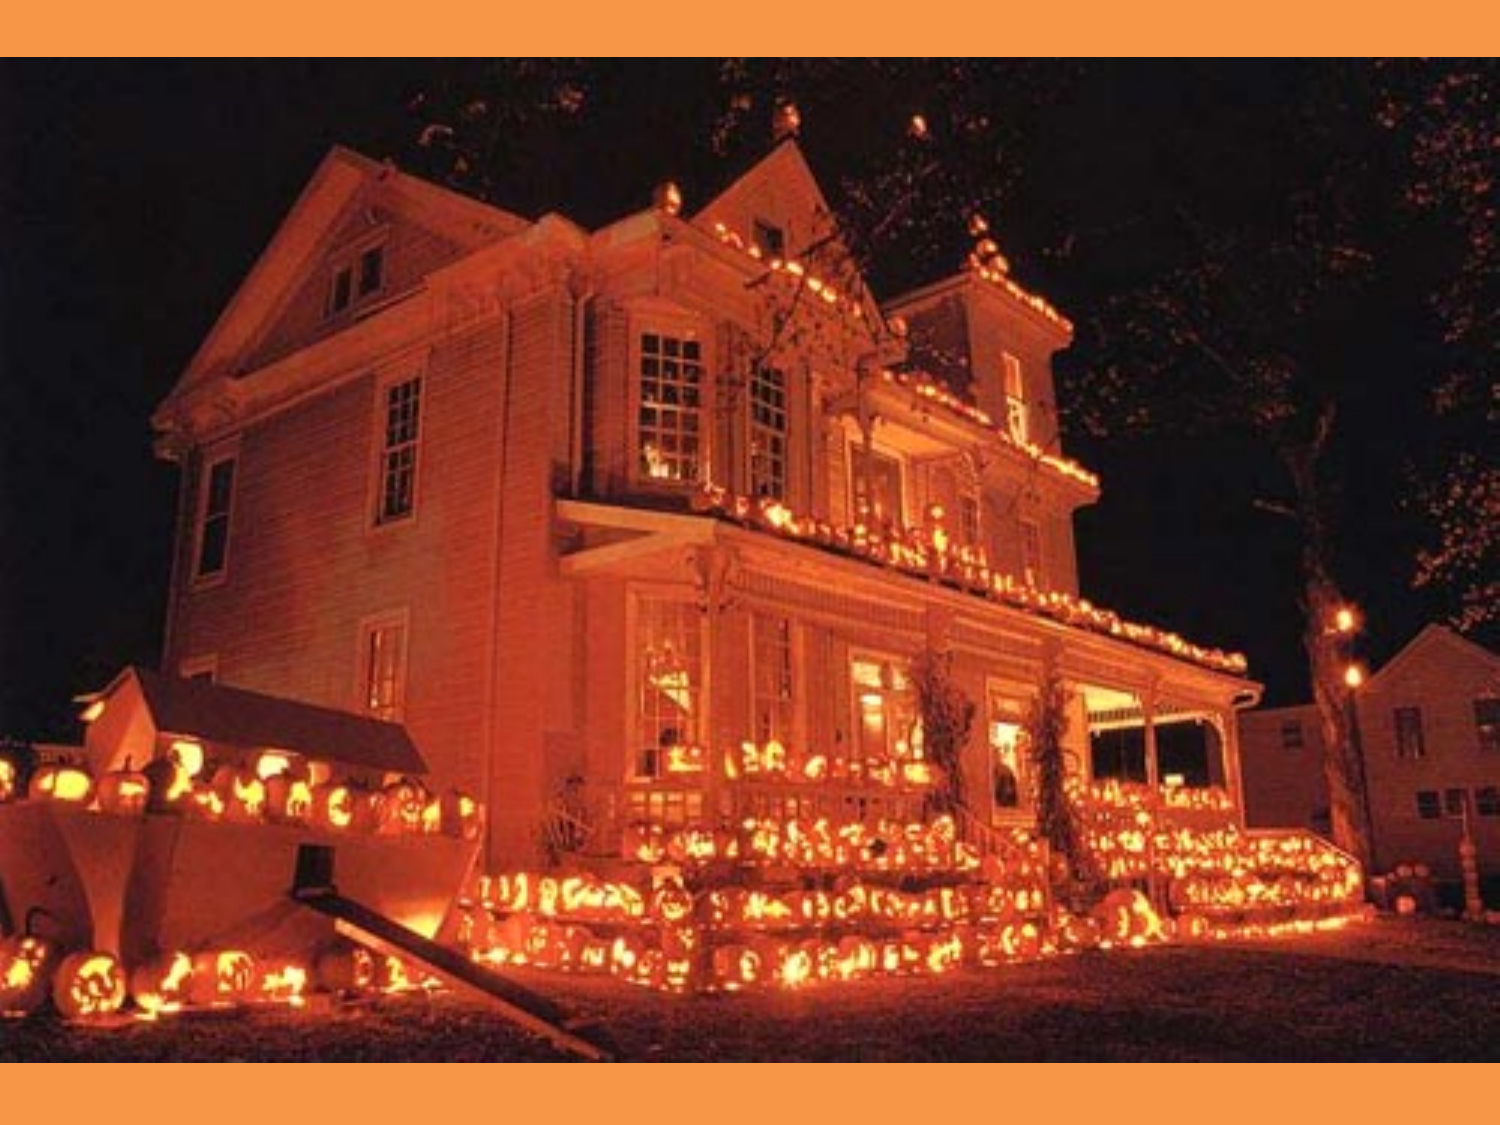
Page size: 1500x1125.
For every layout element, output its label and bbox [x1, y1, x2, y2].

picture [0, 57, 1500, 1063]
